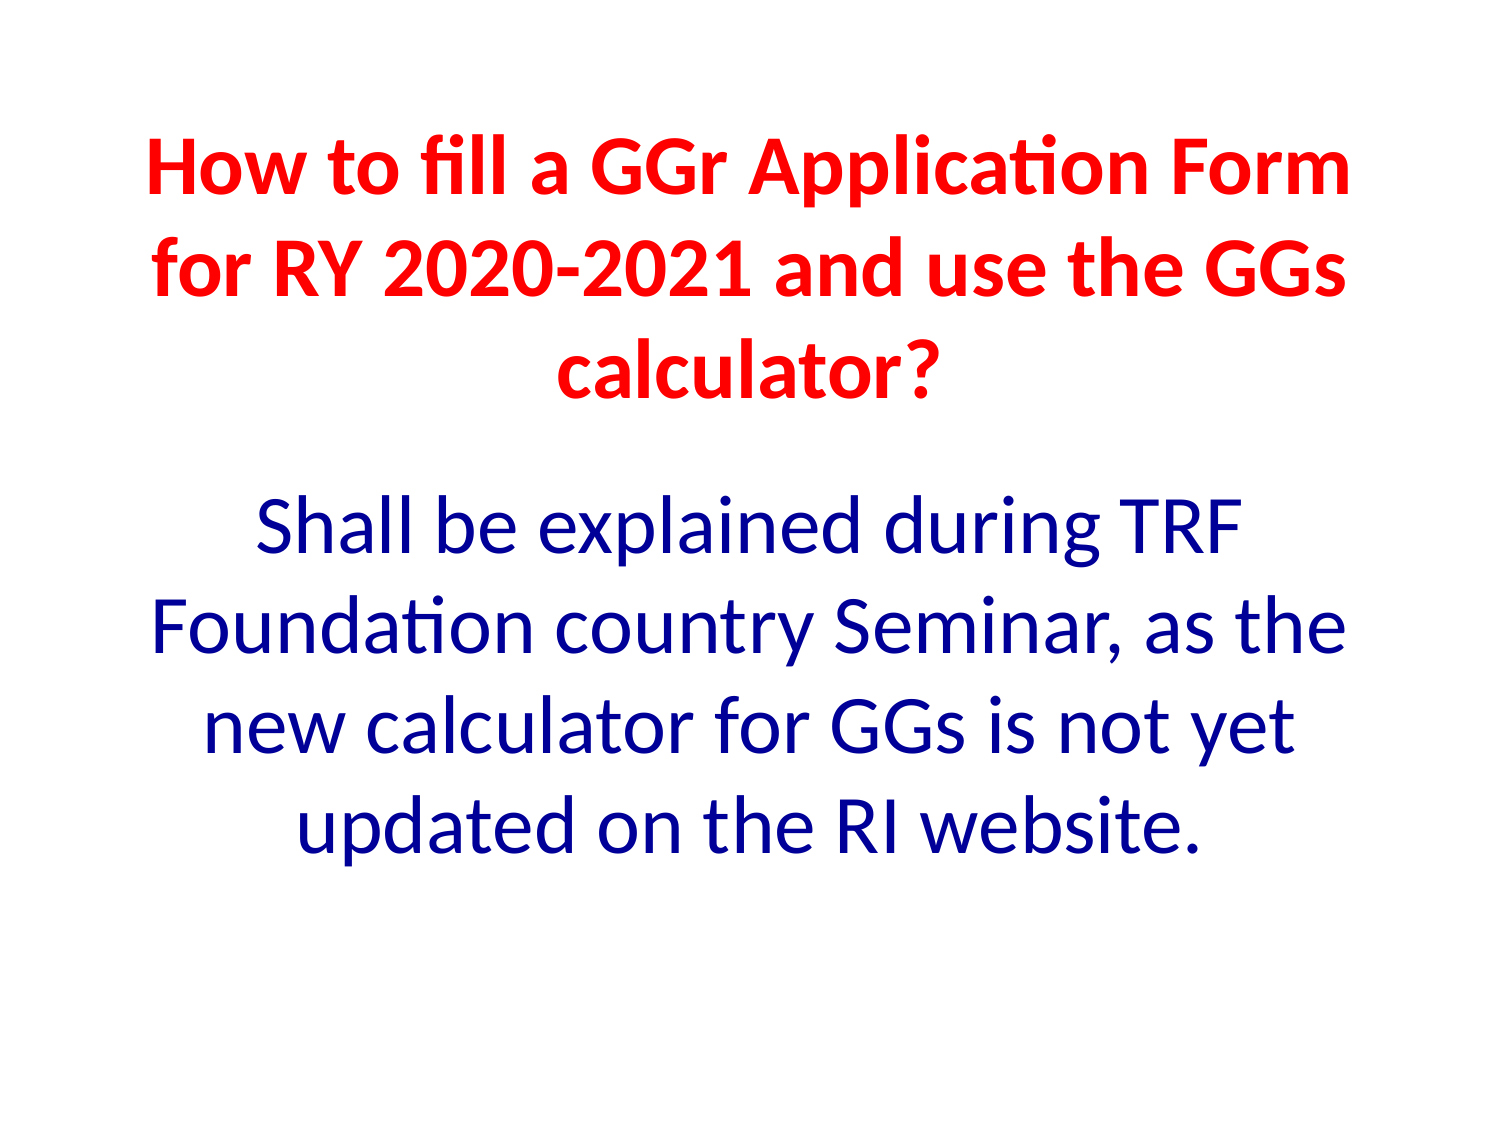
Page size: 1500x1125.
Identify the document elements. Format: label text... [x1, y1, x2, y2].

list Shall be explained during TRF Foundation country Seminar, as the new calculator for GGs is not yet updated on the RI website. [75, 462, 1425, 925]
title How to fill a GGr Application Form for RY 2020-2021 and use the GGs calculator? [75, 99, 1425, 425]
